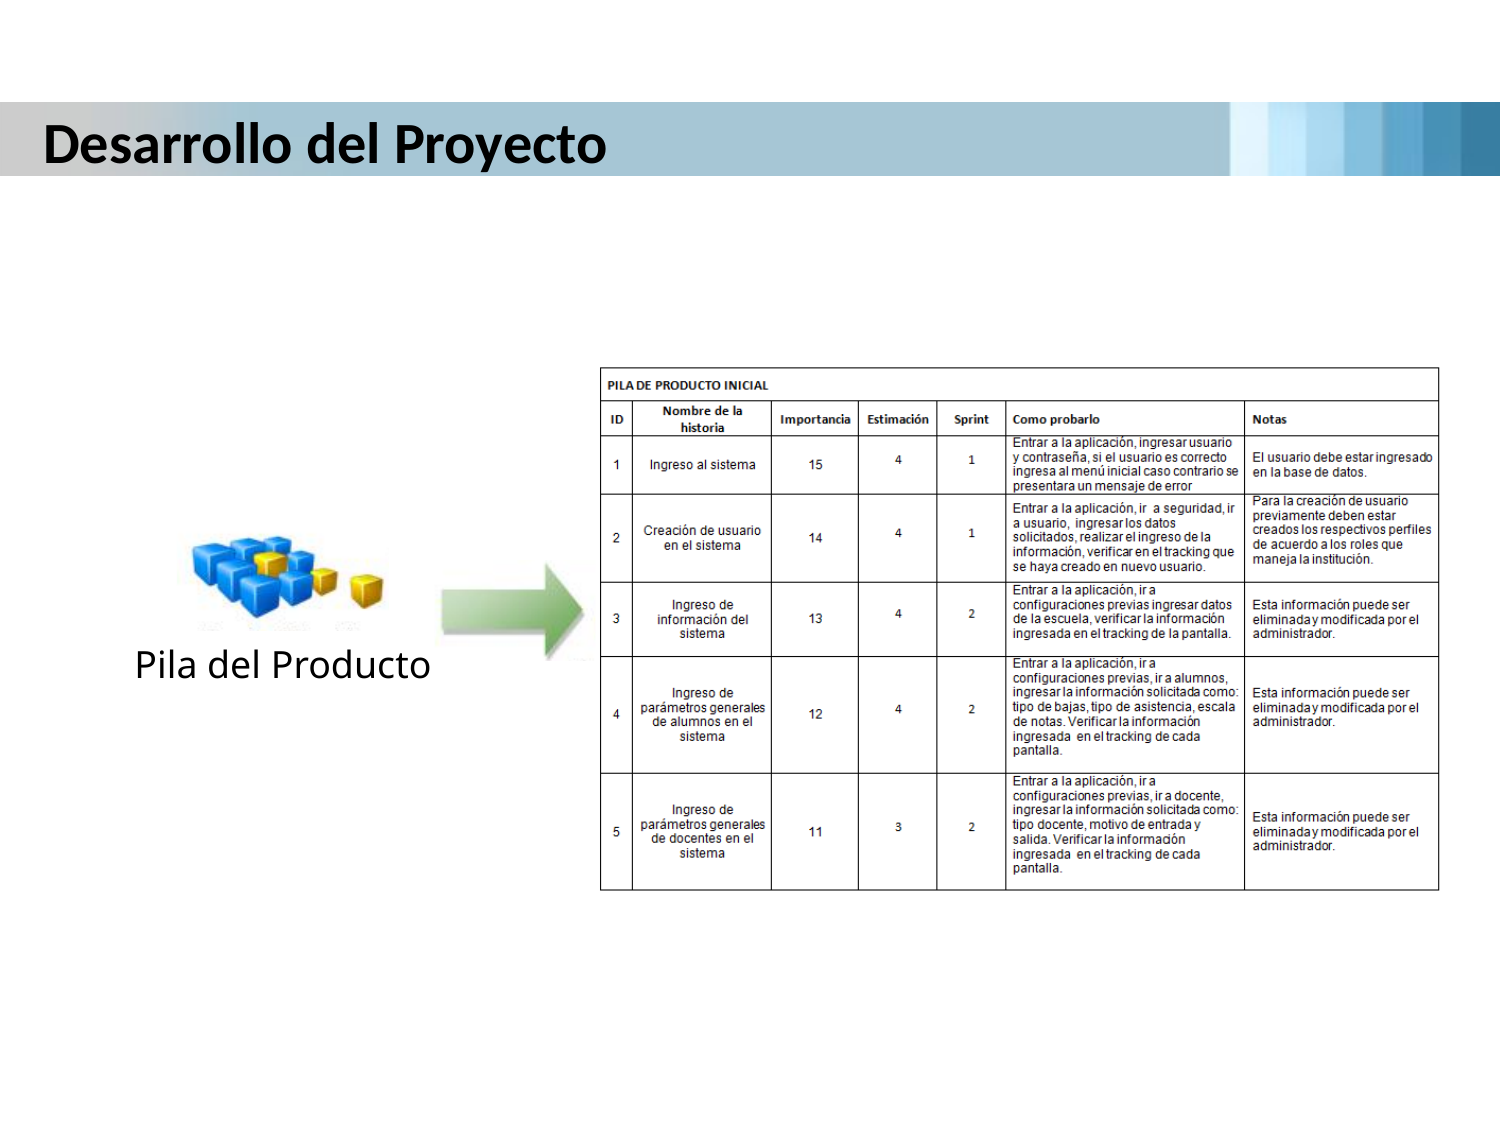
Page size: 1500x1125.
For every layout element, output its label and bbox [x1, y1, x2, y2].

picture [434, 559, 596, 661]
picture [0, 102, 1500, 176]
picture [599, 366, 1447, 894]
text_box [117, 501, 449, 697]
